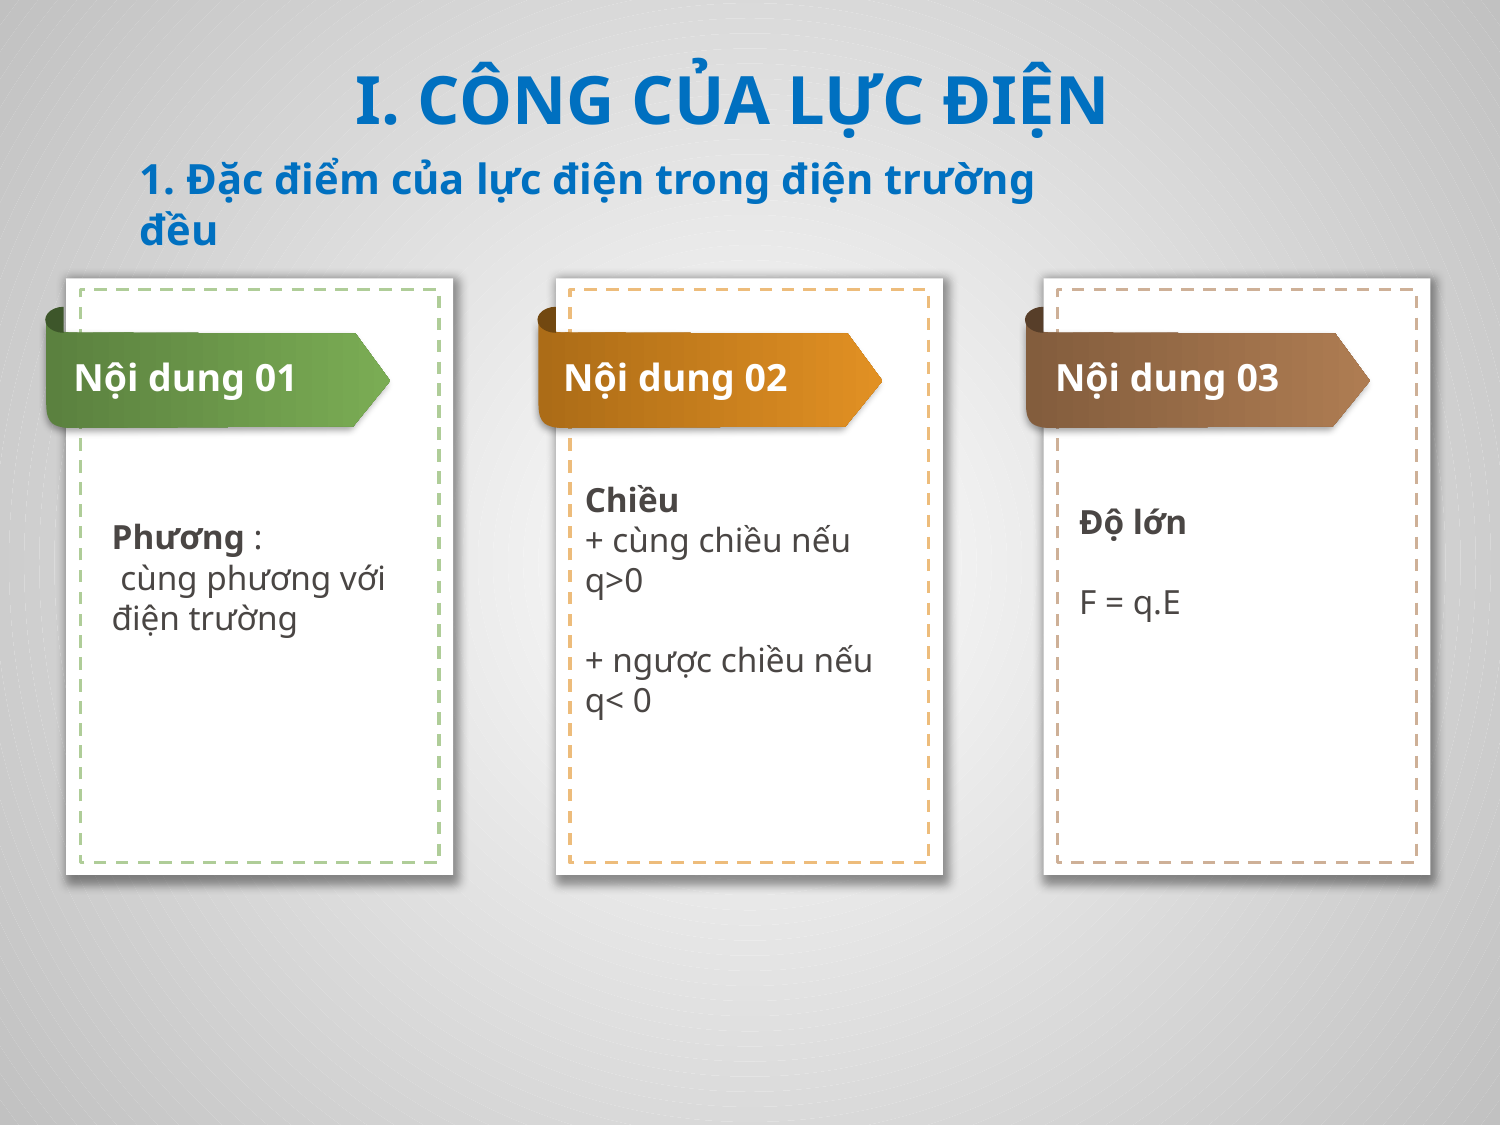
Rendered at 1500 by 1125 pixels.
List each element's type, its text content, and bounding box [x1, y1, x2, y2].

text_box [65, 278, 454, 876]
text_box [1043, 278, 1431, 876]
text_box 1. Đặc điểm của lực điện trong điện trường đều [124, 145, 1113, 261]
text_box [1024, 306, 1370, 429]
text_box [555, 278, 944, 876]
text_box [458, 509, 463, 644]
text_box I. CÔNG CỦA LỰC ĐIỆN [340, 50, 1143, 146]
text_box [537, 306, 883, 429]
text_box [44, 306, 391, 429]
